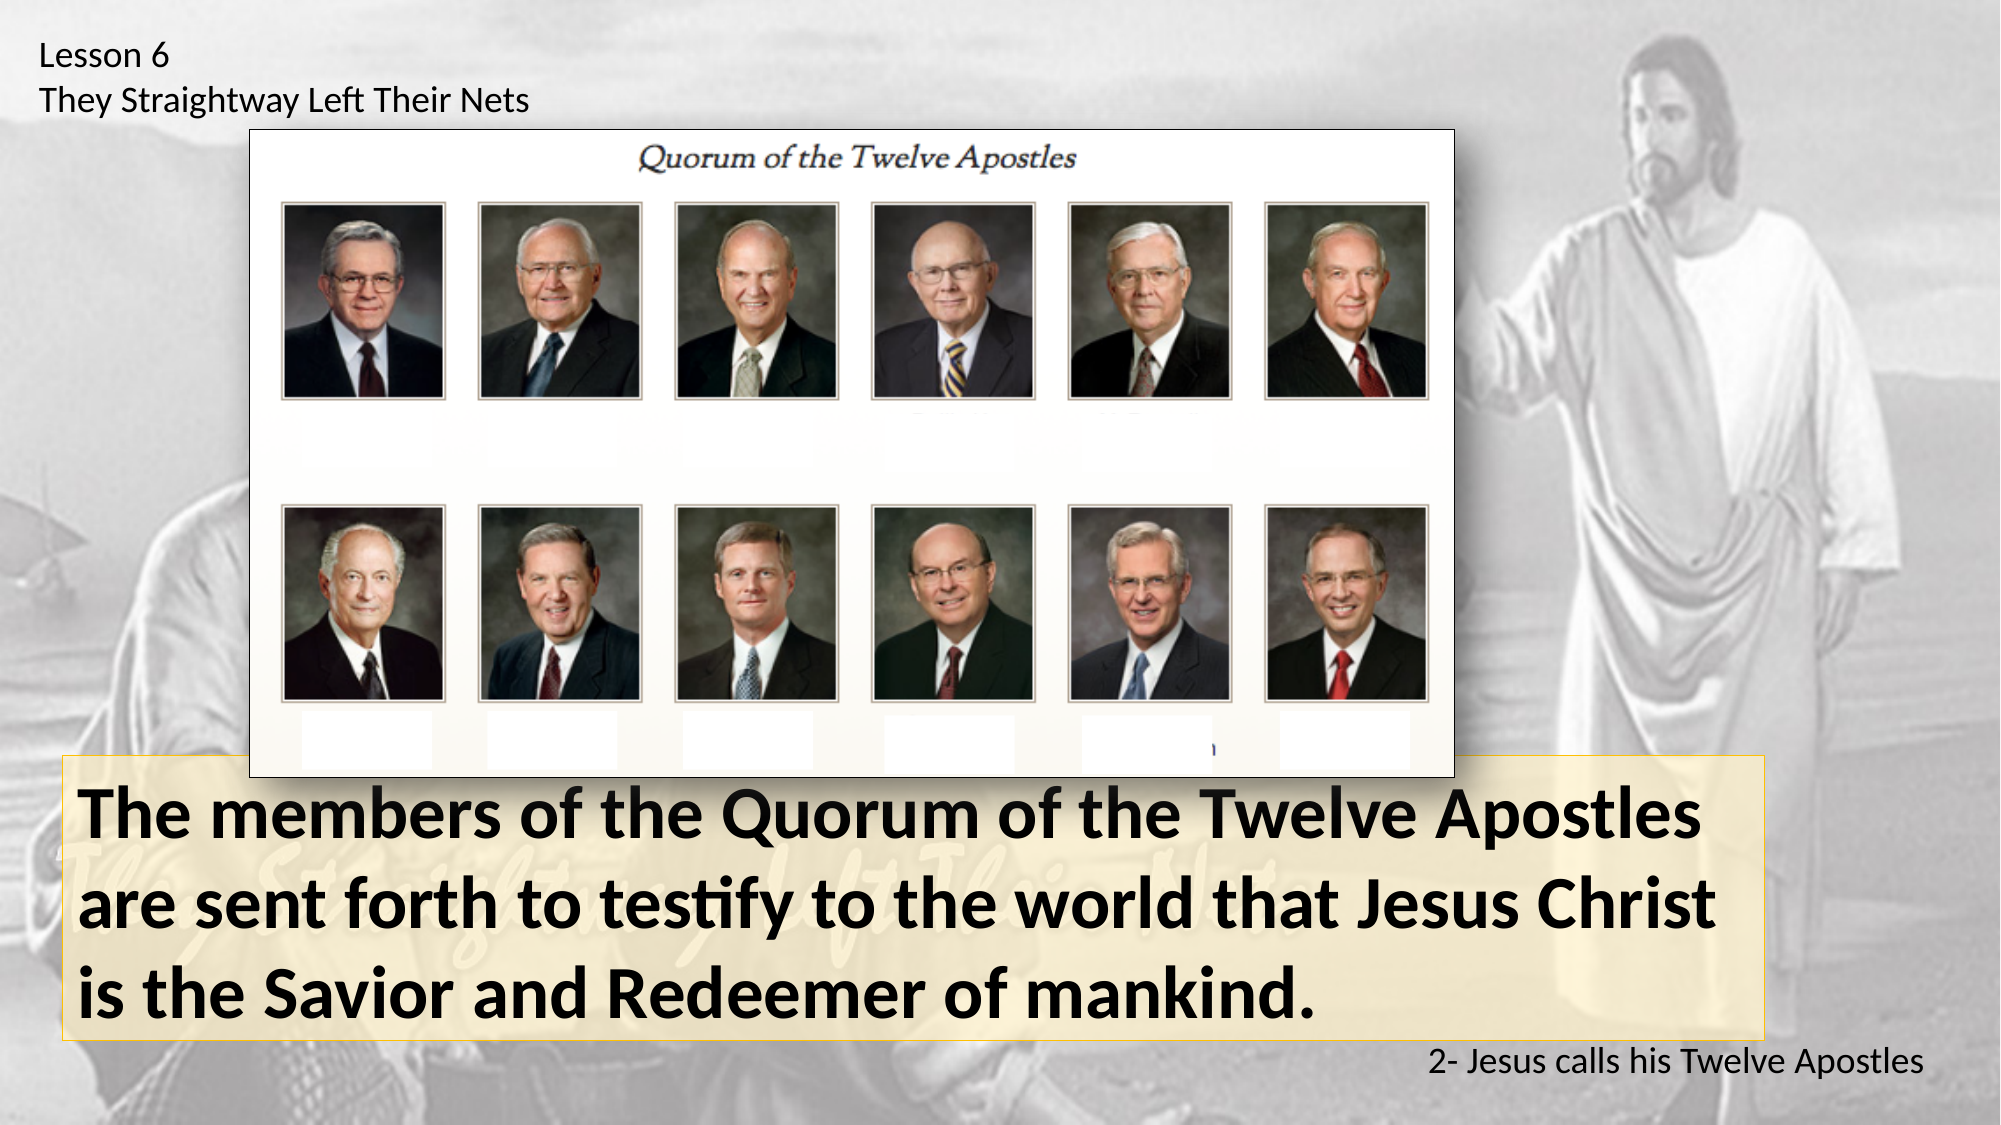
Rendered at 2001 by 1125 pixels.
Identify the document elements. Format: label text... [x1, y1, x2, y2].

text_box The members of the Quorum of the Twelve Apostles are sent forth to testify to the world that Jesus Christ is the Savior and Redeemer of mankind. [62, 755, 1765, 1041]
text_box Lesson 6 They Straightway Left Their Nets [24, 23, 546, 128]
text_box 2- Jesus calls his Twelve Apostles [1412, 1028, 1940, 1089]
picture [0, 0, 2001, 1125]
